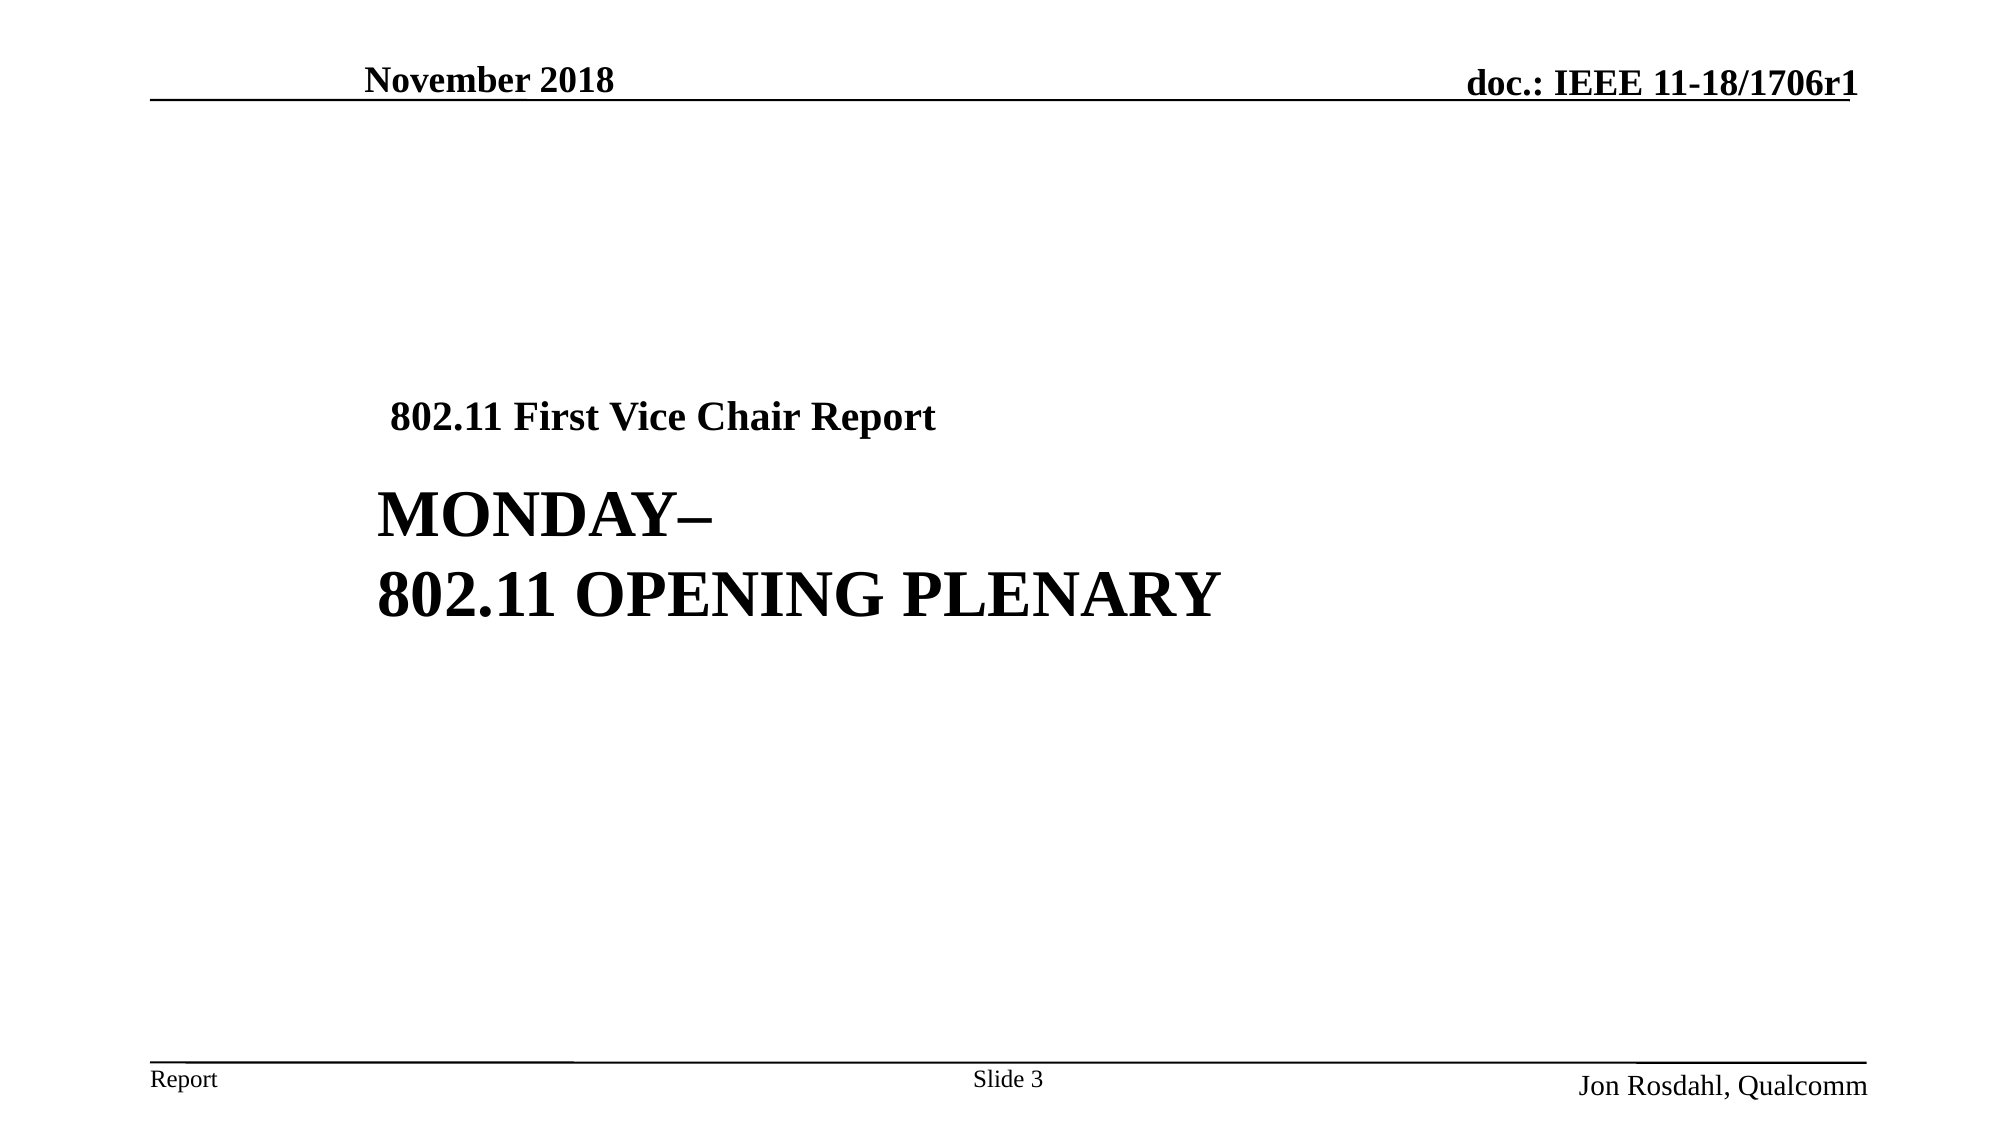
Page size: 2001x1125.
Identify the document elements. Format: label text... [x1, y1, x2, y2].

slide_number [364, 54, 676, 101]
title Monday– 802.11 Opening Plenary [362, 462, 1638, 687]
footer Jon Rosdahl, Qualcomm [1531, 1066, 1869, 1108]
slide_number Slide 3 [950, 1061, 1067, 1123]
list 802.11 First Vice Chair Report [374, 199, 1651, 447]
